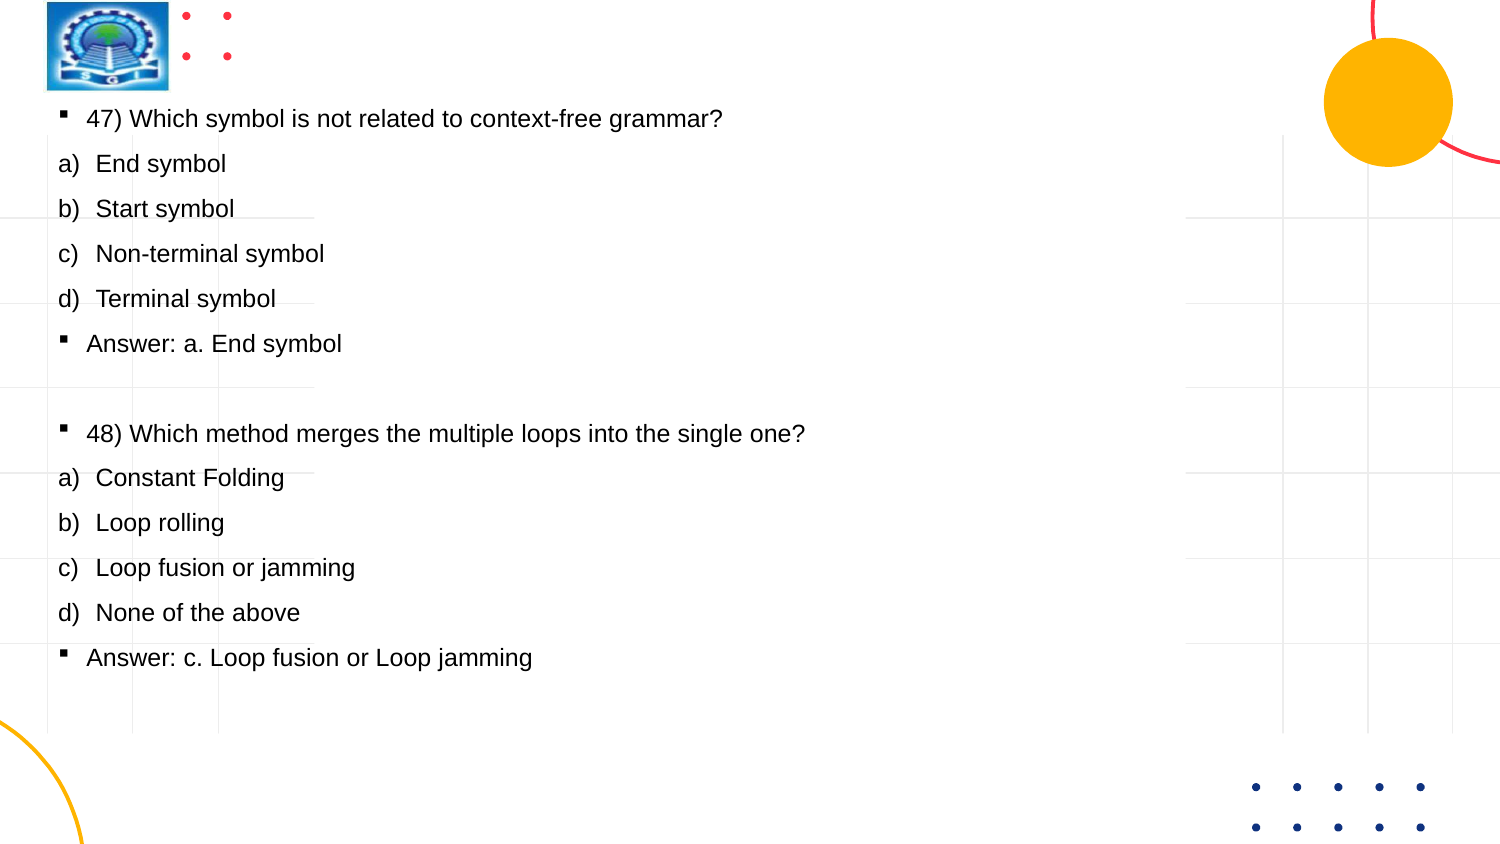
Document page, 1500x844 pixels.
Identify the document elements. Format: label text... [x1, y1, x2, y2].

text_box 47) Which symbol is not related to context-free grammar? End symbol Start symbol Non-terminal symbol Terminal symbol Answer: a. End symbol 48) Which method merges the multiple loops into the single one? Constant Folding Loop rolling Loop fusion or jamming None of the above Answer: c. Loop fusion or Loop jamming [43, 80, 1403, 679]
picture [42, 0, 172, 93]
